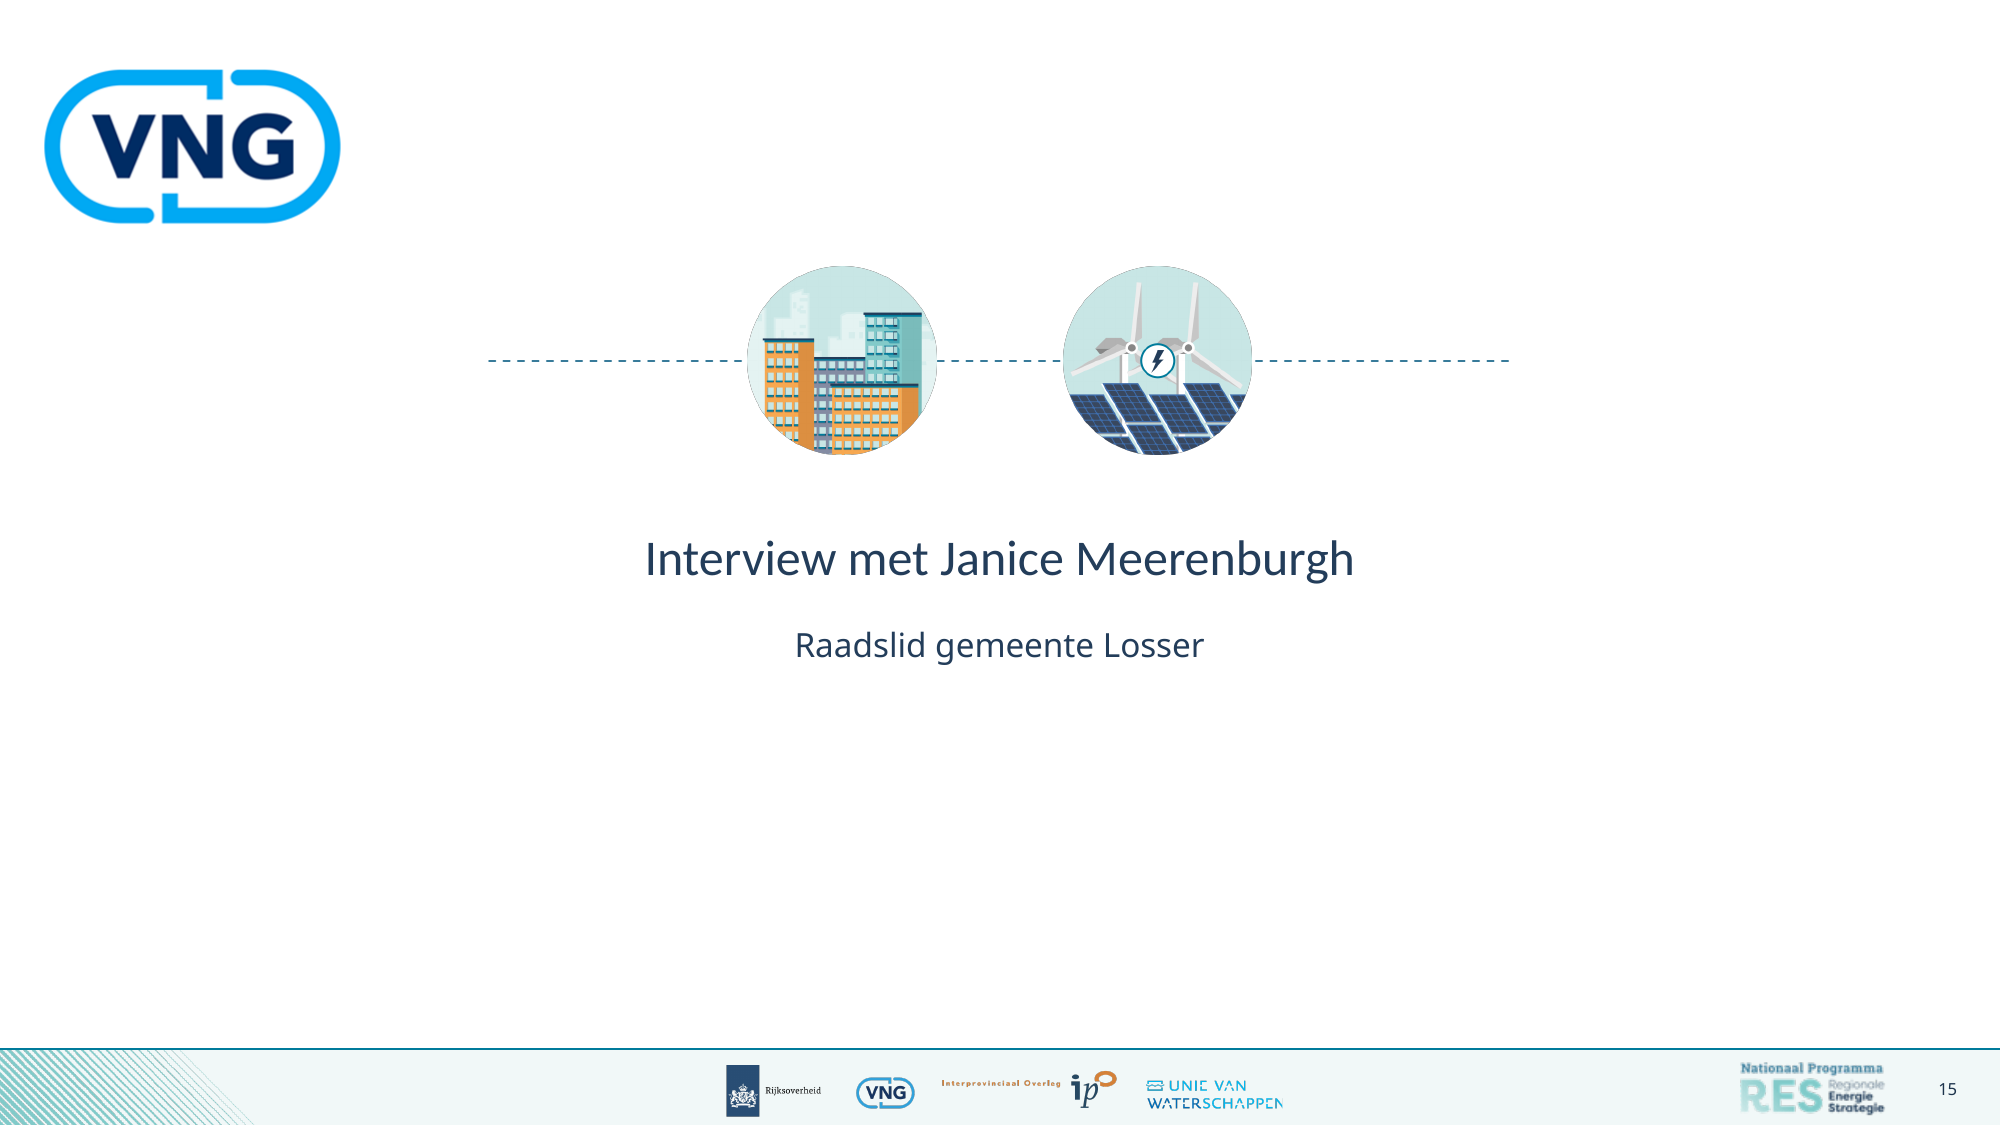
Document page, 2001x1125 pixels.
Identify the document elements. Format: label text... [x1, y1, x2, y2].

picture [1063, 266, 1252, 455]
subtitle Raadslid gemeente Losser [706, 623, 1294, 761]
picture [1733, 1058, 1893, 1120]
picture [33, 63, 352, 243]
picture [0, 1051, 309, 1125]
slide_number 15 [1885, 1060, 1958, 1121]
title Interview met Janice Meerenburgh [114, 522, 1886, 592]
picture [747, 266, 937, 455]
